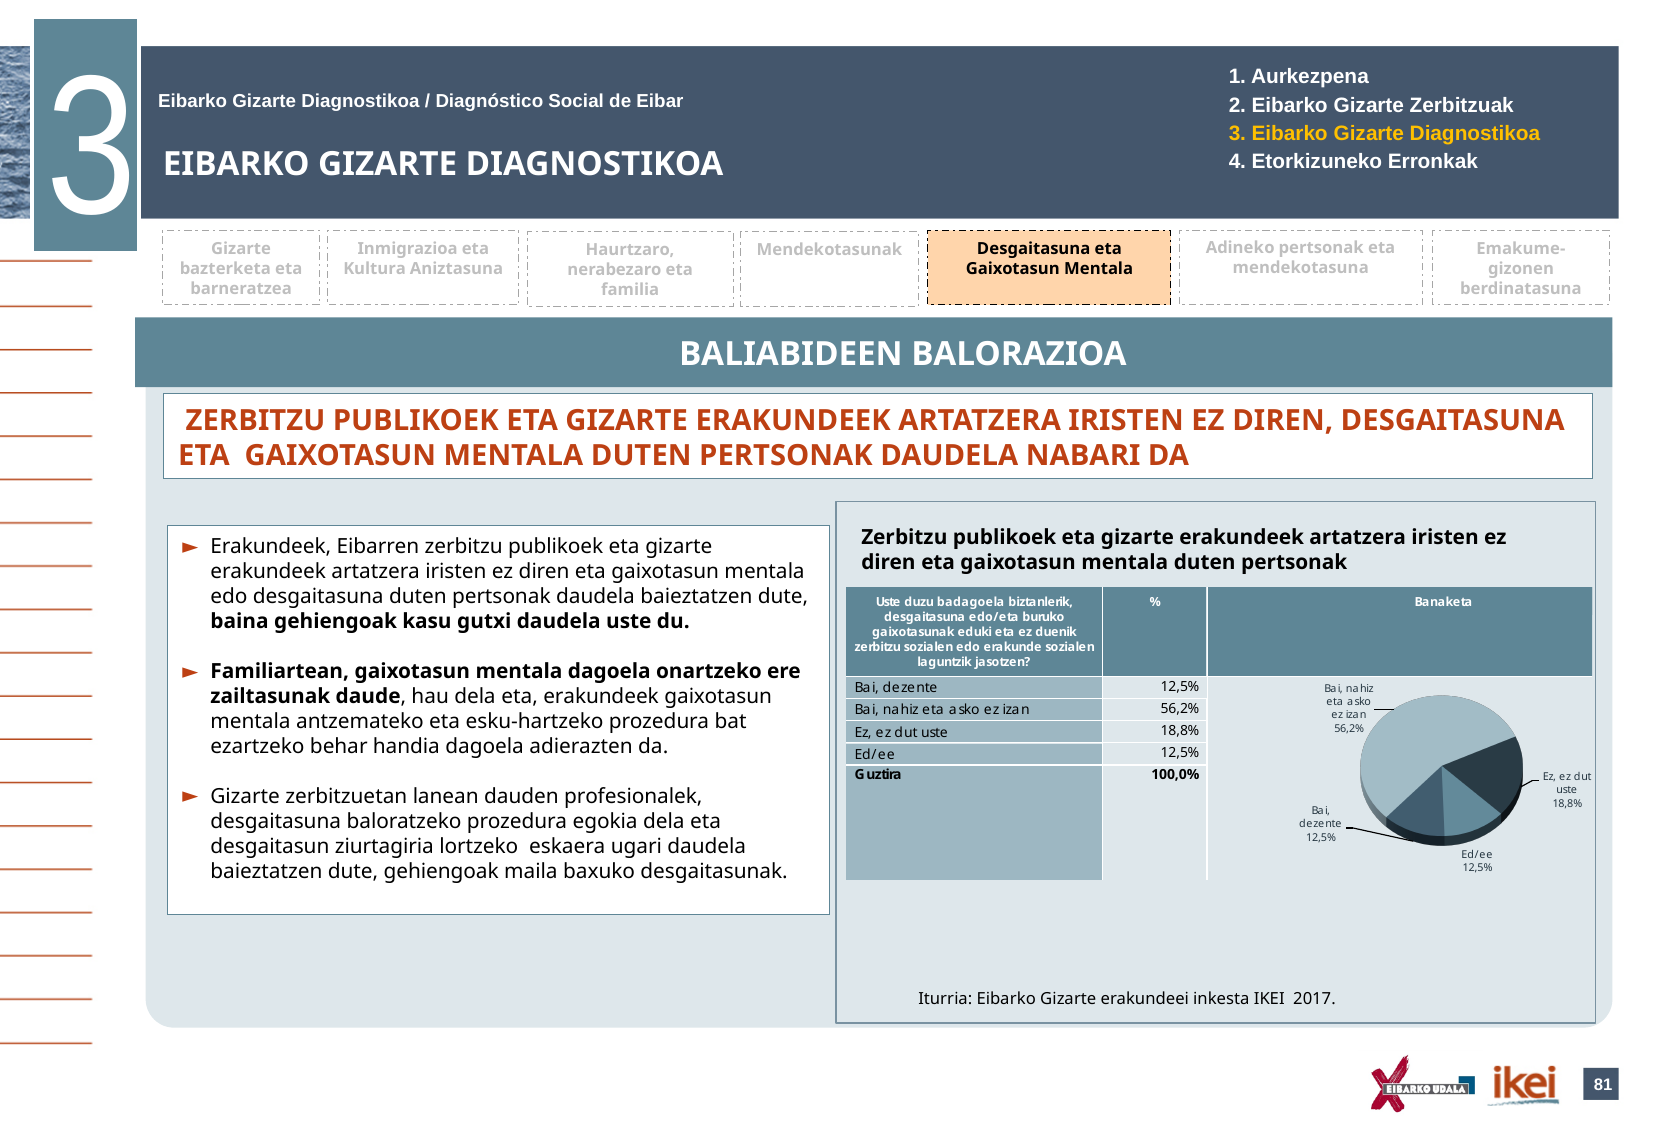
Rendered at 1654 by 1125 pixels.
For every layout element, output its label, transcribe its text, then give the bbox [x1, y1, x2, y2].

text_box EIBARKO GIZARTE DIAGNOSTIKOA [139, 135, 1267, 190]
text_box ZERBITZU PUBLIKOEK ETA GIZARTE ERAKUNDEEK ARTATZERA IRISTEN EZ DIREN, DESGAITASUNA ETA GAIXOTASUN MENTALA DUTEN PERTSONAK DAUDELA NABARI DA [163, 393, 1593, 479]
text_box Gizarte bazterketa eta barneratzea [162, 230, 320, 305]
slide_number 81 [1566, 1066, 1627, 1102]
text_box Inmigrazioa eta Kultura Aniztasuna [327, 230, 519, 305]
text_box 3 [30, 14, 141, 255]
text_box [143, 381, 1615, 1030]
text_box 1. Aurkezpena 2. Eibarko Gizarte Zerbitzuak 3. Eibarko Gizarte Diagnostikoa 4. Etorkizuneko Erronkak [1213, 55, 1591, 181]
text_box [835, 501, 1596, 593]
text_box Haurtzaro, nerabezaro eta familia [527, 231, 734, 307]
picture [0, 0, 1654, 1125]
text_box Iturria: Eibarko Gizarte erakundeei inkesta IKEI 2017. [903, 980, 1571, 1029]
text_box Zerbitzu publikoek eta gizarte erakundeek artatzera iristen ez diren eta gaixotasun mentala duten pertsonak [846, 516, 1571, 568]
text_box Emakume-gizonen berdinatasuna [1432, 230, 1610, 305]
text_box BALIABIDEEN BALORAZIOA [135, 317, 1613, 388]
text_box [835, 921, 1596, 1024]
text_box Adineko pertsonak eta mendekotasuna [1179, 230, 1423, 305]
text_box Mendekotasunak [740, 231, 919, 307]
text_box Desgaitasuna eta Gaixotasun Mentala [927, 230, 1171, 305]
text_box Erakundeek, Eibarren zerbitzu publikoek eta gizarte erakundeek artatzera iristen ez diren eta gaixotasun mentala edo desgaitasuna duten pertsonak daudela baieztatzen dute, baina gehiengoak kasu gutxi daudela uste du. Familiartean, gaixotasun mentala dagoela onartzeko ere zailtasunak daude, hau dela eta, erakundeek gaixotasun mentala antzemateko eta esku-hartzeko prozedura bat ezartzeko behar handia dagoela adierazten da. Gizarte zerbitzuetan lanean dauden profesionalek, desgaitasuna baloratzeko prozedura egokia dela eta desgaitasun ziurtagiria lortzeko eskaera ugari daudela baieztatzen dute, gehiengoak maila baxuko desgaitasunak. [167, 525, 830, 915]
